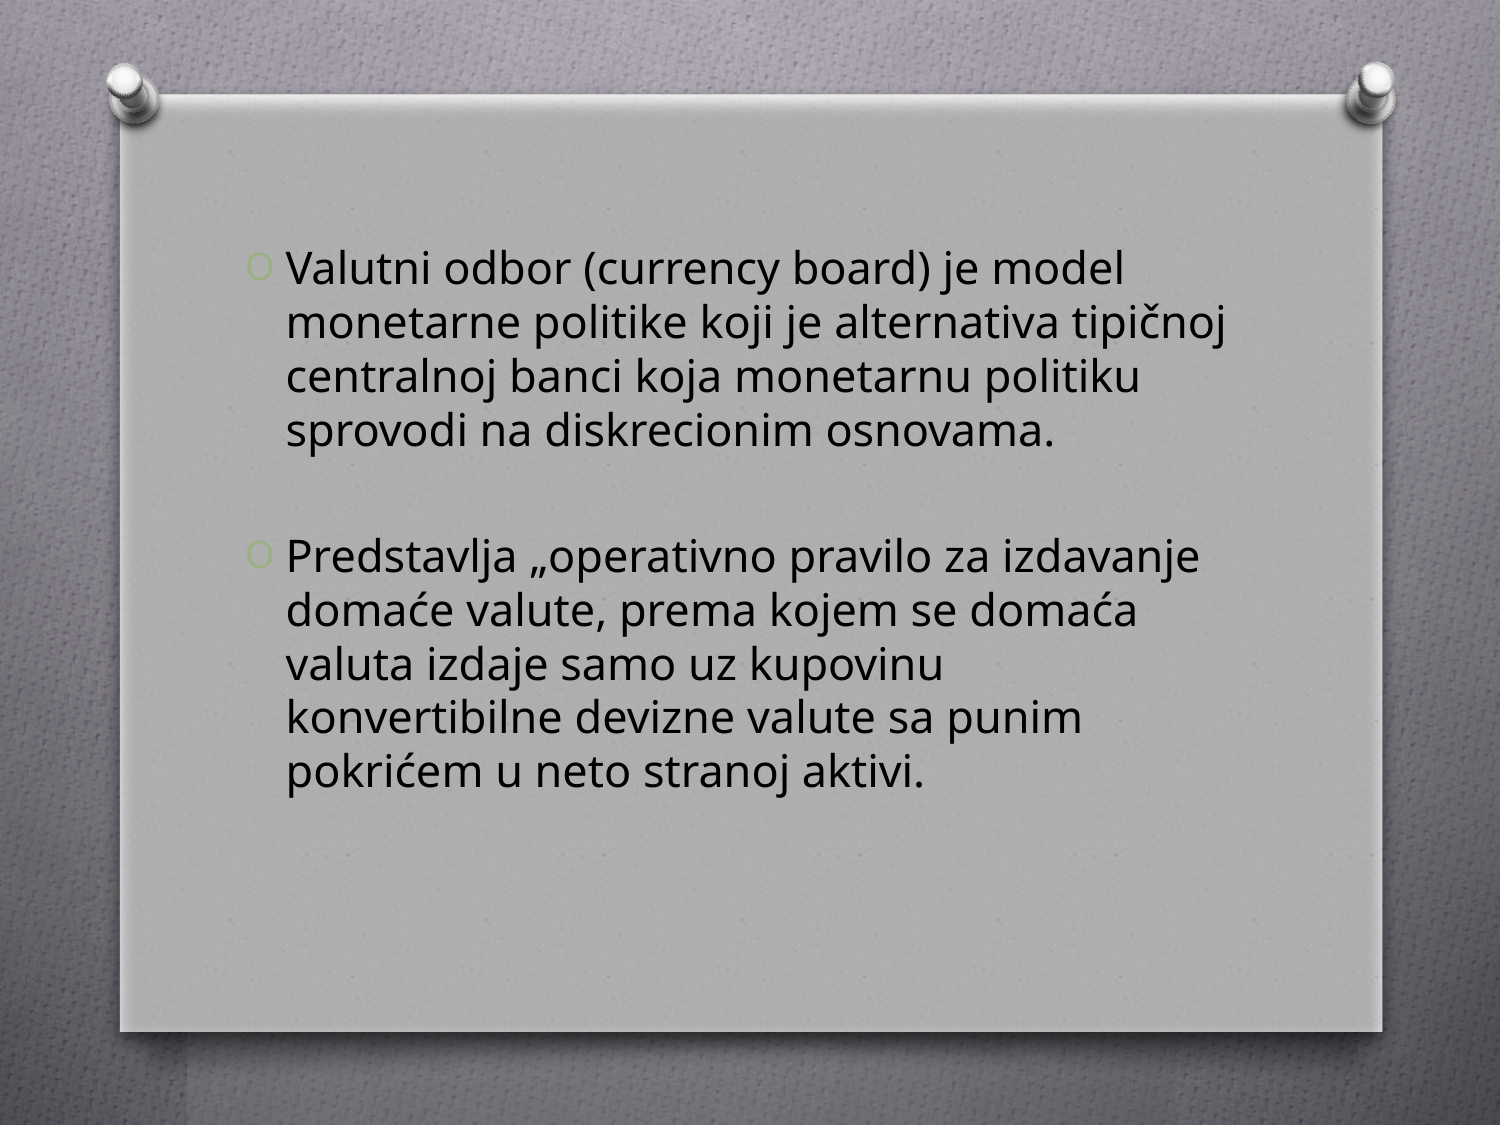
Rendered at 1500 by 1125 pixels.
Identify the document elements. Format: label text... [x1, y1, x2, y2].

picture [75, 29, 198, 153]
list Valutni odbor (currency board) je model monetarne politike koji je alternativa tipičnoj centralnoj banci koja monetarnu politiku sprovodi na diskrecionim osnovama. Predstavlja „operativno pravilo za izdavanje domaće valute, prema kojem se domaća valuta izdaje samo uz kupovinu konvertibilne devizne valute sa punim pokrićem u neto stranoj aktivi. [230, 231, 1247, 823]
picture [1317, 35, 1439, 156]
